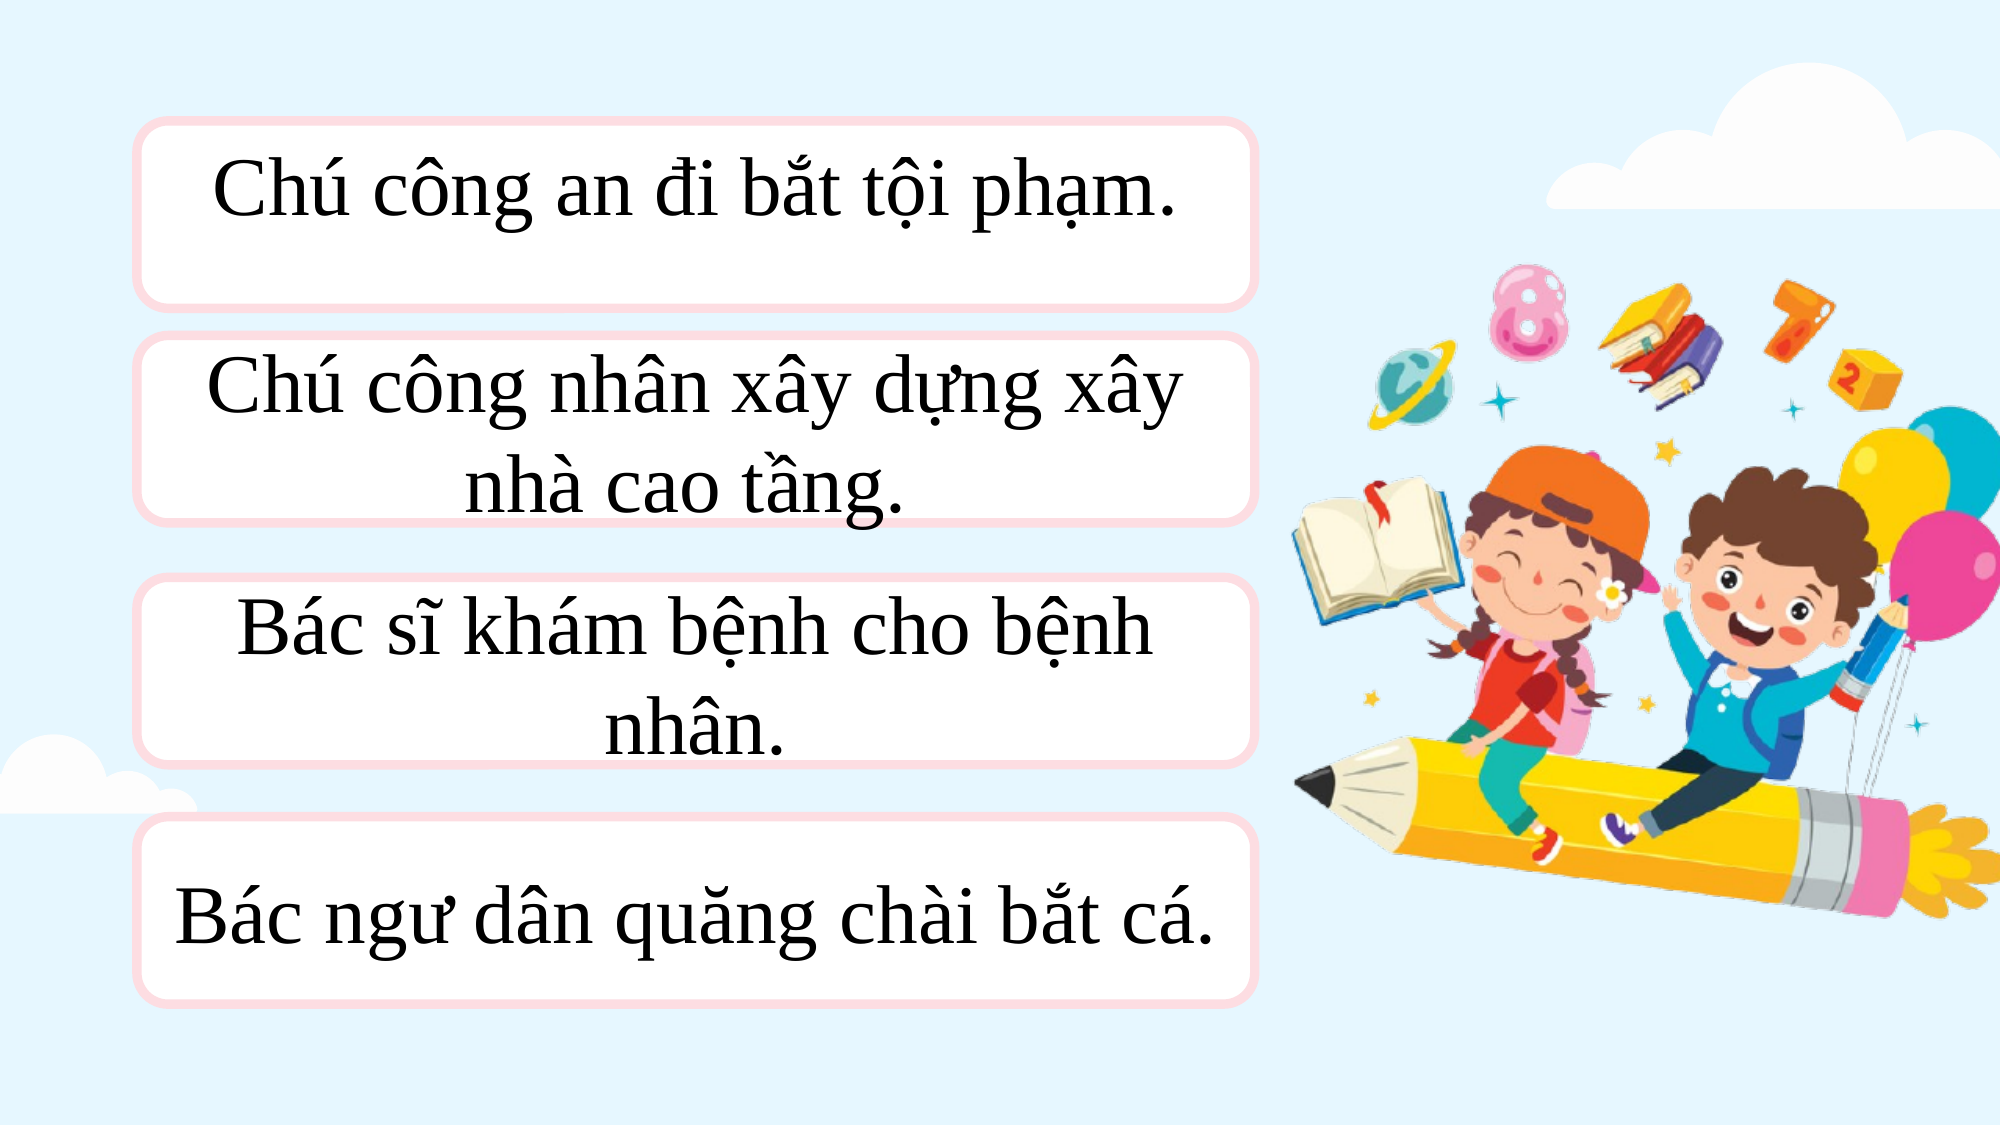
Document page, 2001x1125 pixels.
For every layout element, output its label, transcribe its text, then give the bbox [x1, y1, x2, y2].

text_box Bác sĩ khám bệnh cho bệnh nhân. [136, 577, 1249, 765]
picture [1254, 224, 2000, 1005]
text_box Chú công an đi bắt tội phạm. [136, 120, 1255, 309]
text_box Bác ngư dân quăng chài bắt cá. [136, 816, 1249, 1005]
text_box Chú công nhân xây dựng xây nhà cao tầng. [136, 335, 1249, 523]
